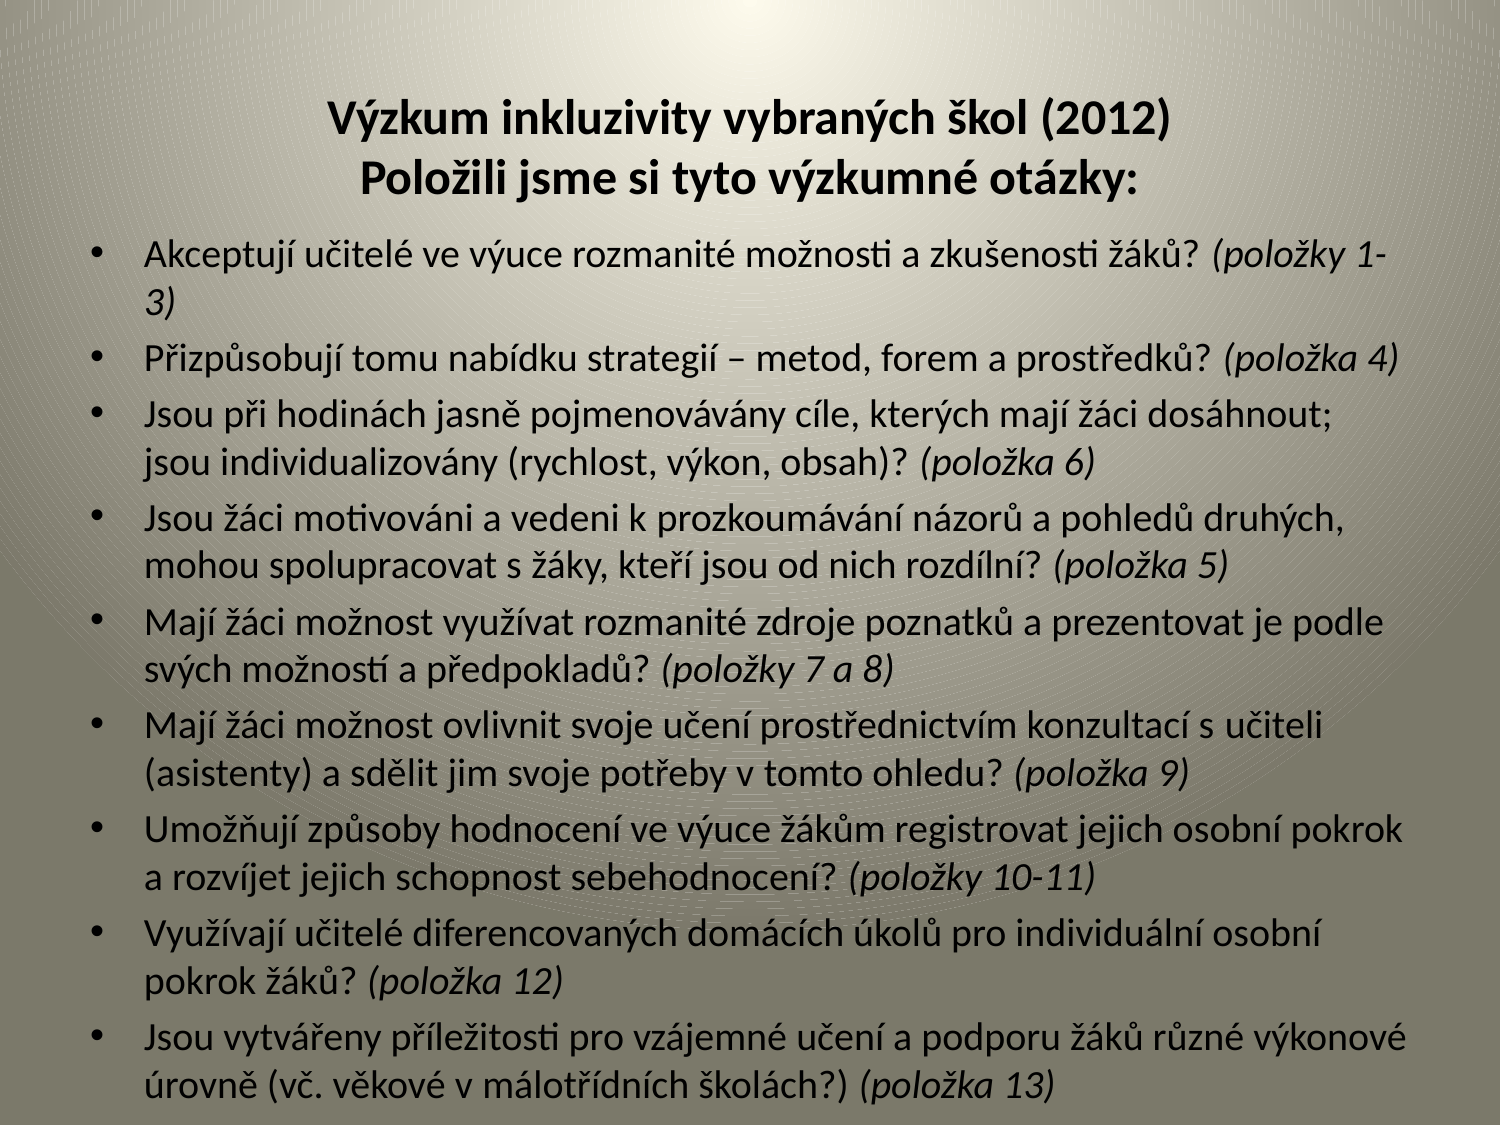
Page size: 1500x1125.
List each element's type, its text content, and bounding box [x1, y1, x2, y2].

list Akceptují učitelé ve výuce rozmanité možnosti a zkušenosti žáků? (položky 1-3) Přizpůsobují tomu nabídku strategií – metod, forem a prostředků? (položka 4) Jsou při hodinách jasně pojmenovávány cíle, kterých mají žáci dosáhnout; jsou individualizovány (rychlost, výkon, obsah)? (položka 6) Jsou žáci motivováni a vedeni k prozkoumávání názorů a pohledů druhých, mohou spolupracovat s žáky, kteří jsou od nich rozdílní? (položka 5) Mají žáci možnost využívat rozmanité zdroje poznatků a prezentovat je podle svých možností a předpokladů? (položky 7 a 8) Mají žáci možnost ovlivnit svoje učení prostřednictvím konzultací s učiteli (asistenty) a sdělit jim svoje potřeby v tomto ohledu? (položka 9) Umožňují způsoby hodnocení ve výuce žákům registrovat jejich osobní pokrok a rozvíjet jejich schopnost sebehodnocení? (položky 10-11) Využívají učitelé diferencovaných domácích úkolů pro individuální osobní pokrok žáků? (položka 12) Jsou vytvářeny příležitosti pro vzájemné učení a podporu žáků různé výkonové úrovně (vč. věkové v málotřídních školách?) (položka 13) Metoda: pozorování v 3členném týmu, výsledky pozorování byly vyhodnoceny společně (bylo vidět – nebylo) [75, 219, 1425, 1125]
title Výzkum inkluzivity vybraných škol (2012) Položili jsme si tyto výzkumné otázky: [75, 45, 1425, 219]
